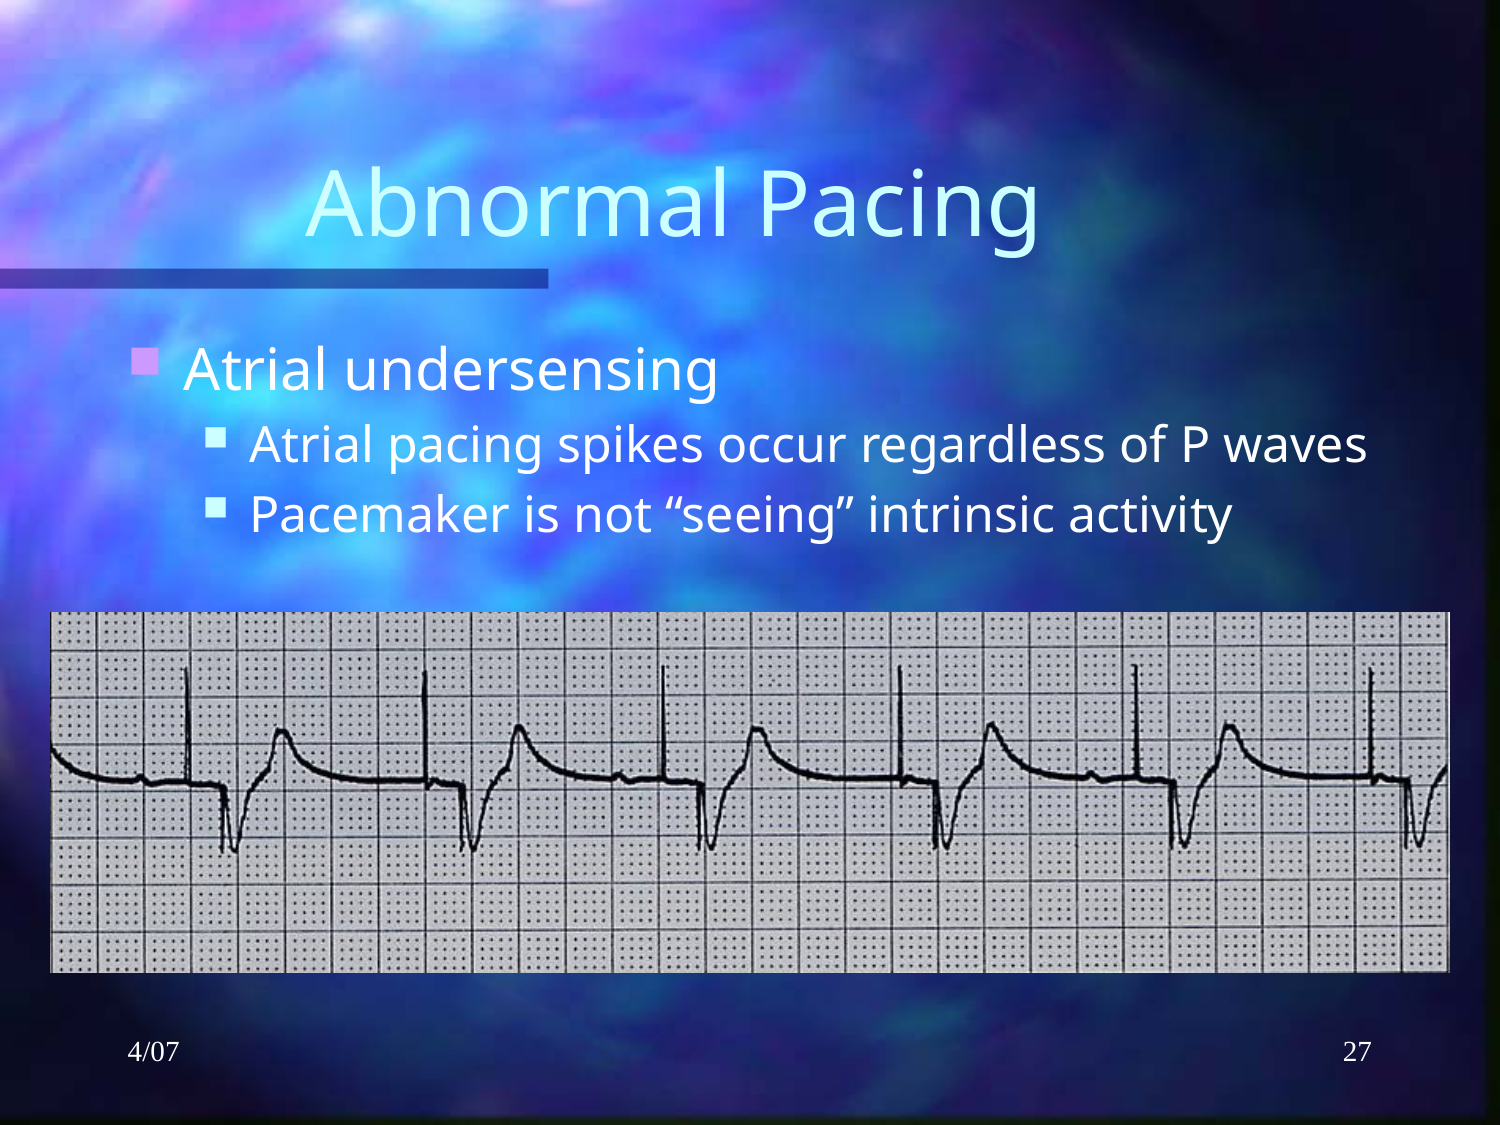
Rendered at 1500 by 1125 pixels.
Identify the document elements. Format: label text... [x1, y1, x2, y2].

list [49, 612, 1451, 973]
picture [0, 0, 1500, 1125]
title Abnormal Pacing [37, 74, 1313, 263]
slide_number 4/07 [112, 1024, 426, 1101]
list Atrial undersensing Atrial pacing spikes occur regardless of P waves Pacemaker is not “seeing” intrinsic activity [112, 324, 1388, 588]
slide_number 27 [1074, 1024, 1388, 1101]
